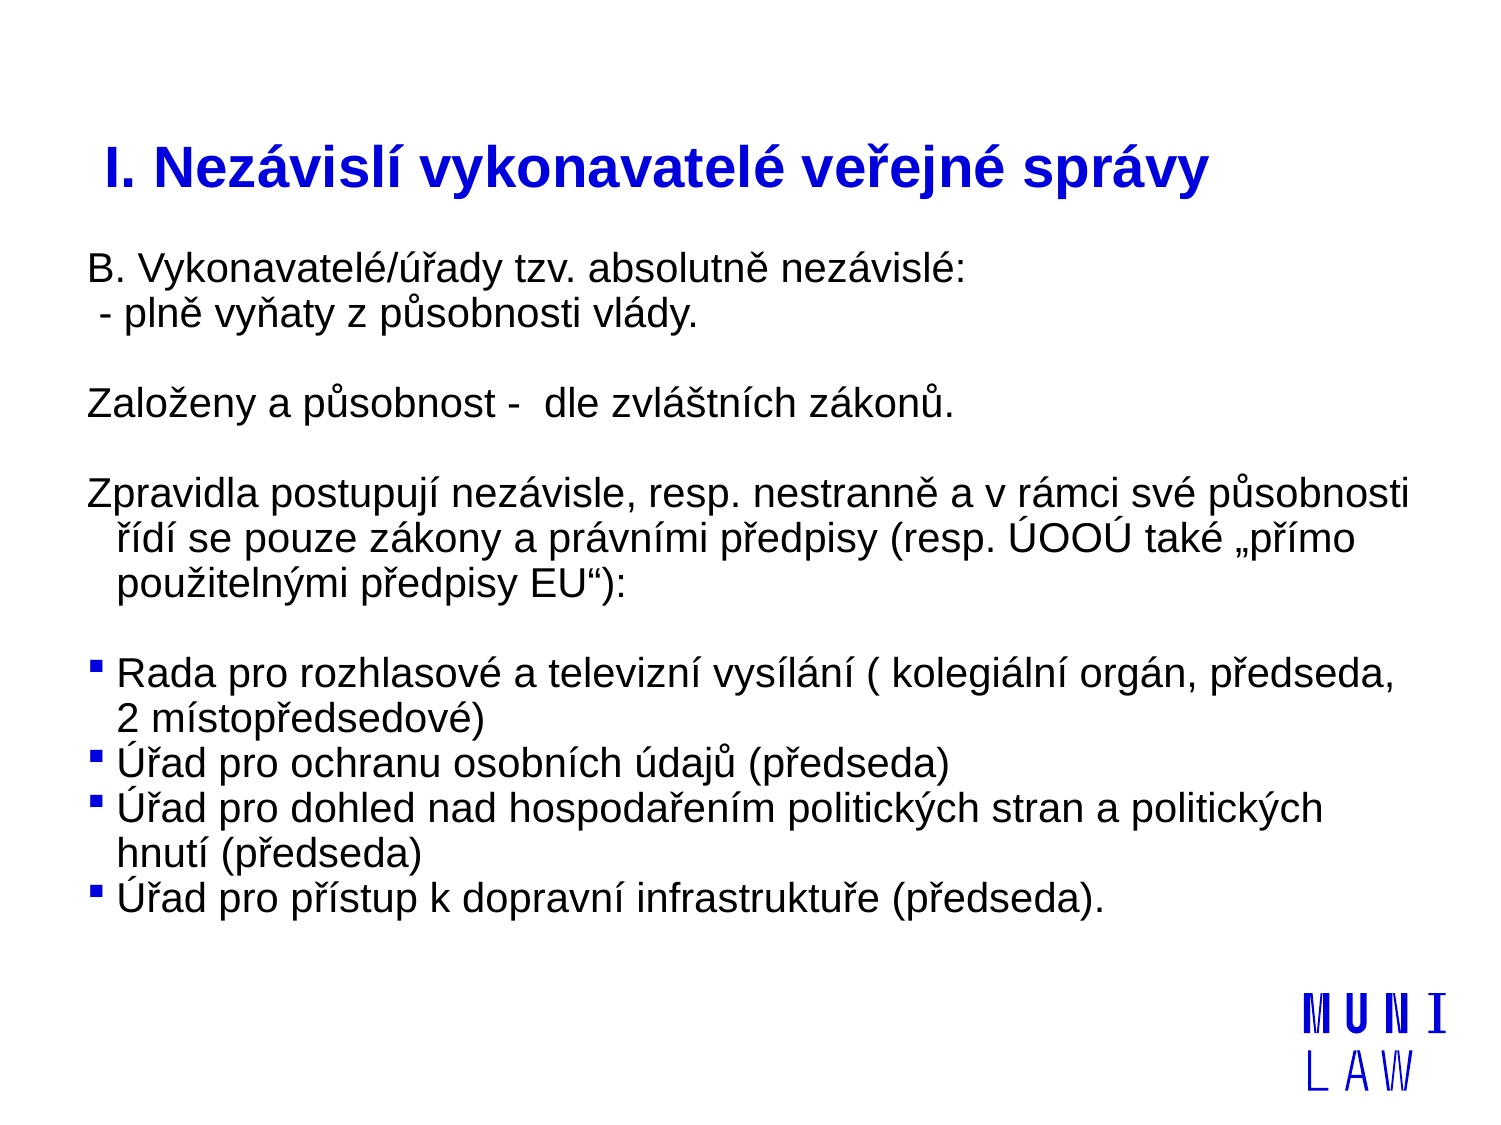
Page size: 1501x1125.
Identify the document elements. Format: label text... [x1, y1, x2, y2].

list B. Vykonavatelé/úřady tzv. absolutně nezávislé: - plně vyňaty z působnosti vlády. Založeny a působnost - dle zvláštních zákonů. Zpravidla postupují nezávisle, resp. nestranně a v rámci své působnosti řídí se pouze zákony a právními předpisy (resp. ÚOOÚ také „přímo použitelnými předpisy EU“): Rada pro rozhlasové a televizní vysílání ( kolegiální orgán, předseda, 2 místopředsedové) Úřad pro ochranu osobních údajů (předseda) Úřad pro dohled nad hospodařením politických stran a politických hnutí (předseda) Úřad pro přístup k dopravní infrastruktuře (předseda). [75, 196, 1426, 1125]
title I. Nezávislí vykonavatelé veřejné správy [88, 78, 1412, 153]
